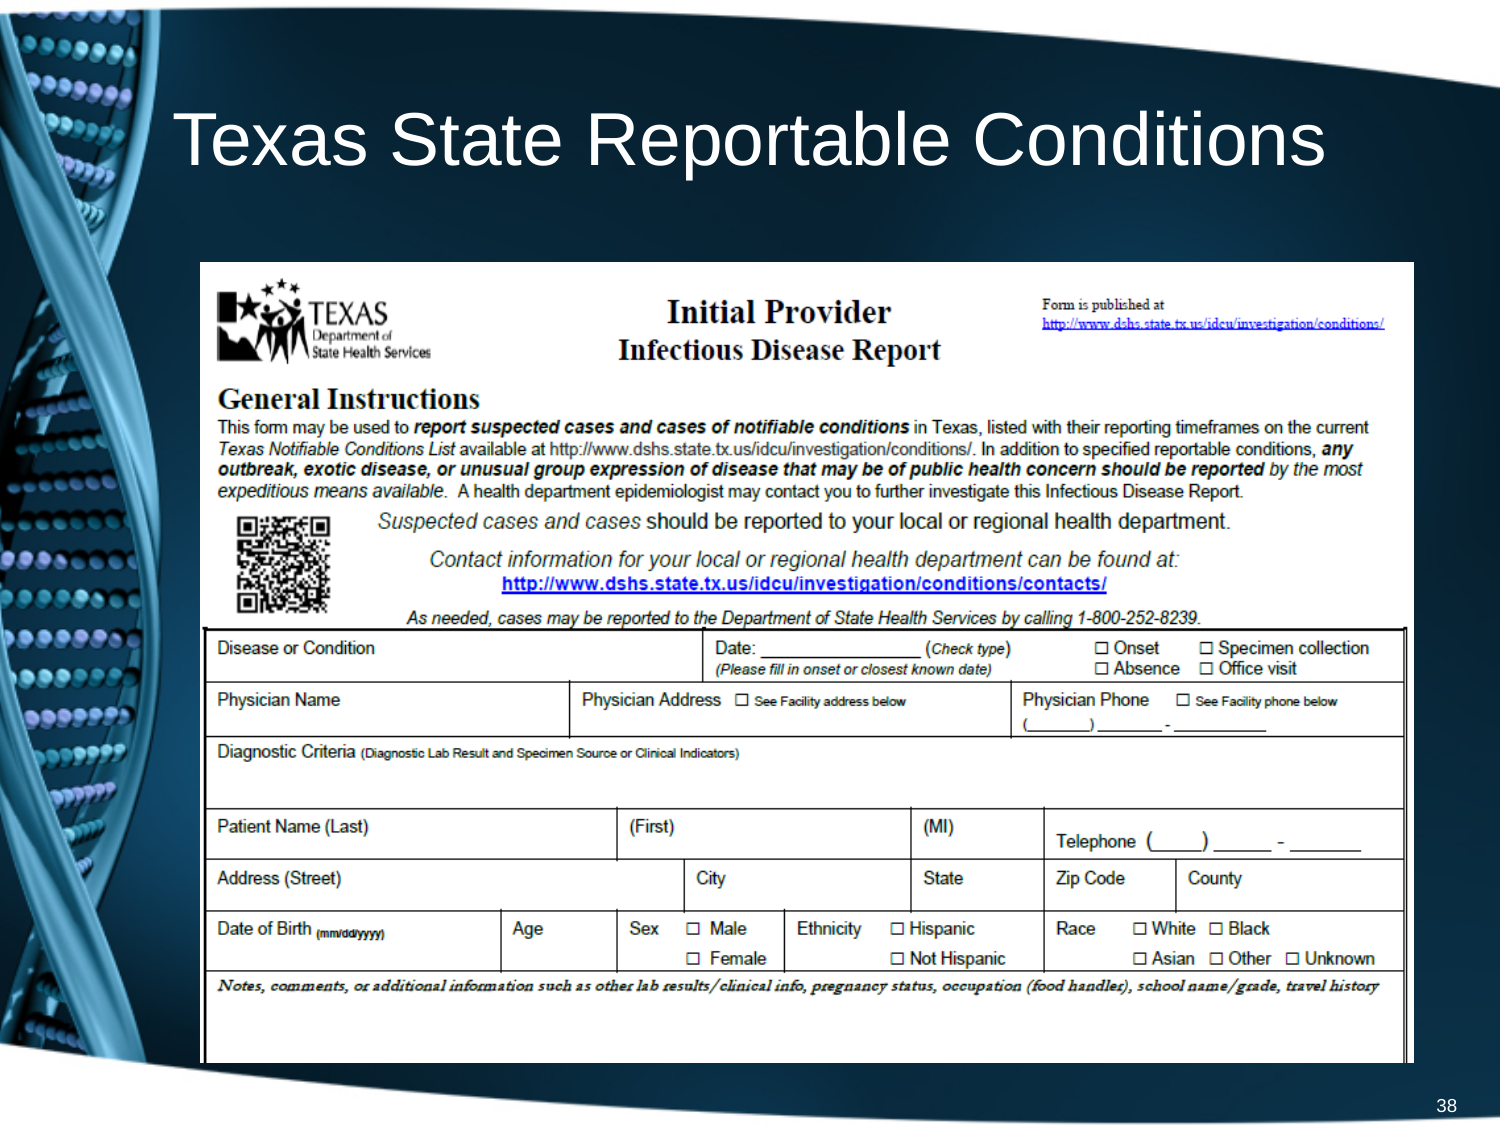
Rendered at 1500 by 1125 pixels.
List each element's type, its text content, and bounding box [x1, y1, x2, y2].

title Texas State Reportable Conditions [157, 22, 1442, 249]
slide_number 38 [1159, 1086, 1473, 1125]
picture [0, 0, 1500, 1125]
